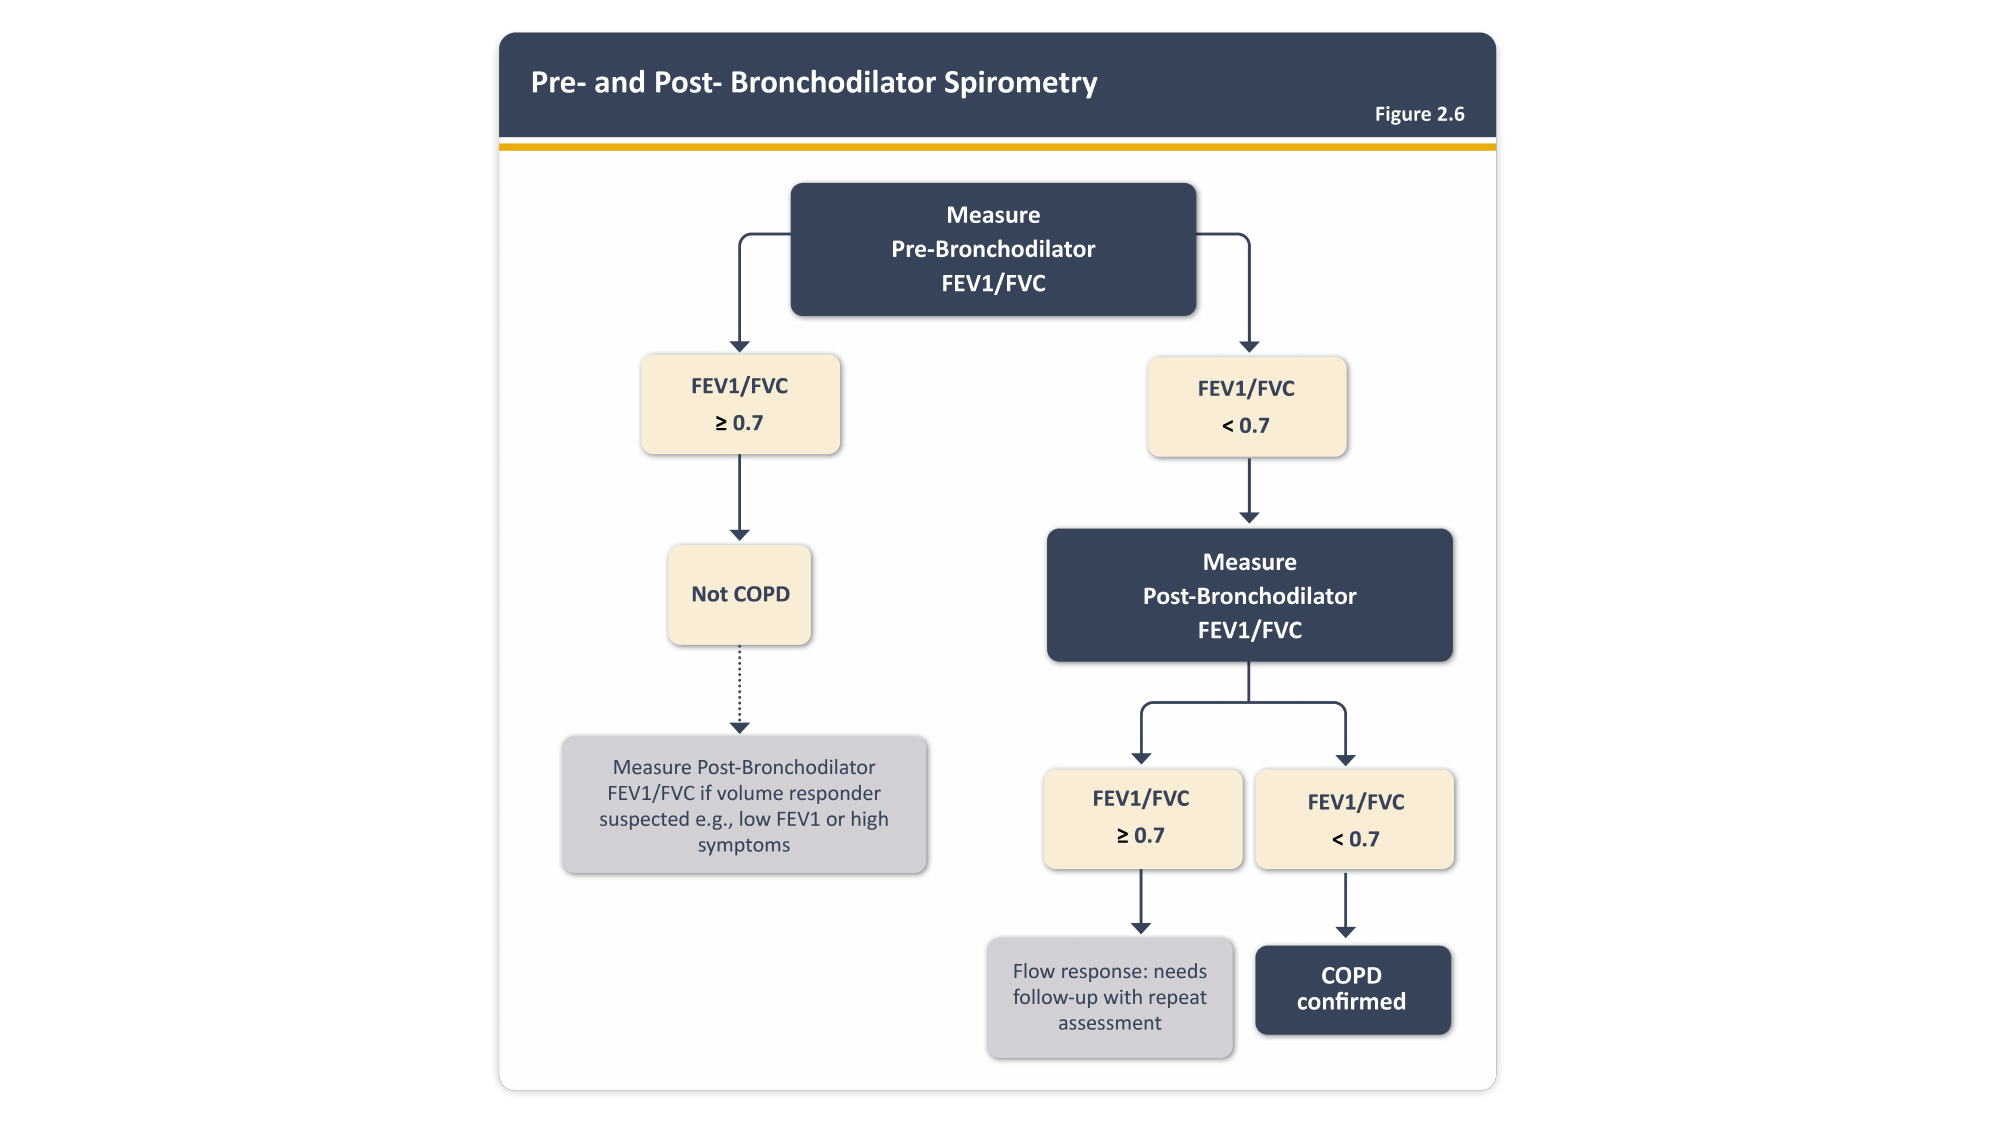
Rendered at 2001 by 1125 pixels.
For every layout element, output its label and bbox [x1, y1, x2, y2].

picture [475, 10, 1525, 1115]
